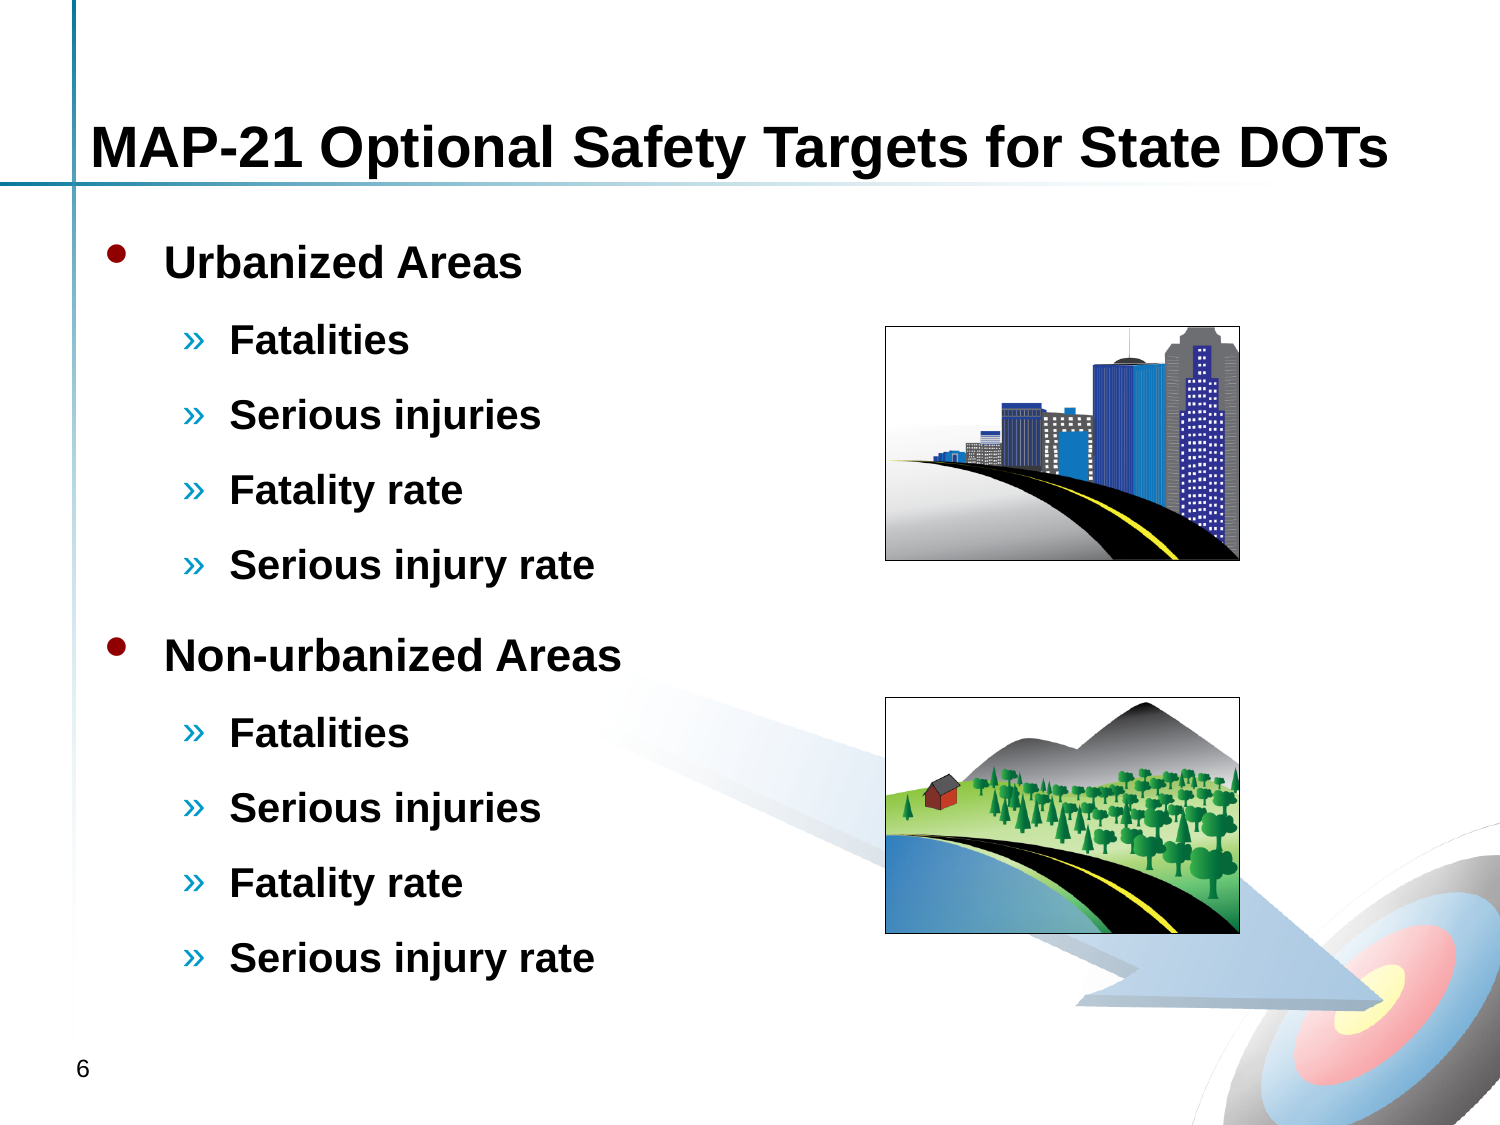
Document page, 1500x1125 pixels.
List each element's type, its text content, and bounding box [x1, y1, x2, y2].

picture [884, 325, 1240, 562]
list Urbanized Areas Fatalities Serious injuries Fatality rate Serious injury rate Non-urbanized Areas Fatalities Serious injuries Fatality rate Serious injury rate [92, 225, 1425, 1038]
picture [310, 312, 1500, 1125]
picture [884, 697, 1240, 935]
title MAP-21 Optional Safety Targets for State DOTs [75, 0, 1425, 187]
slide_number 6 [61, 1037, 170, 1097]
